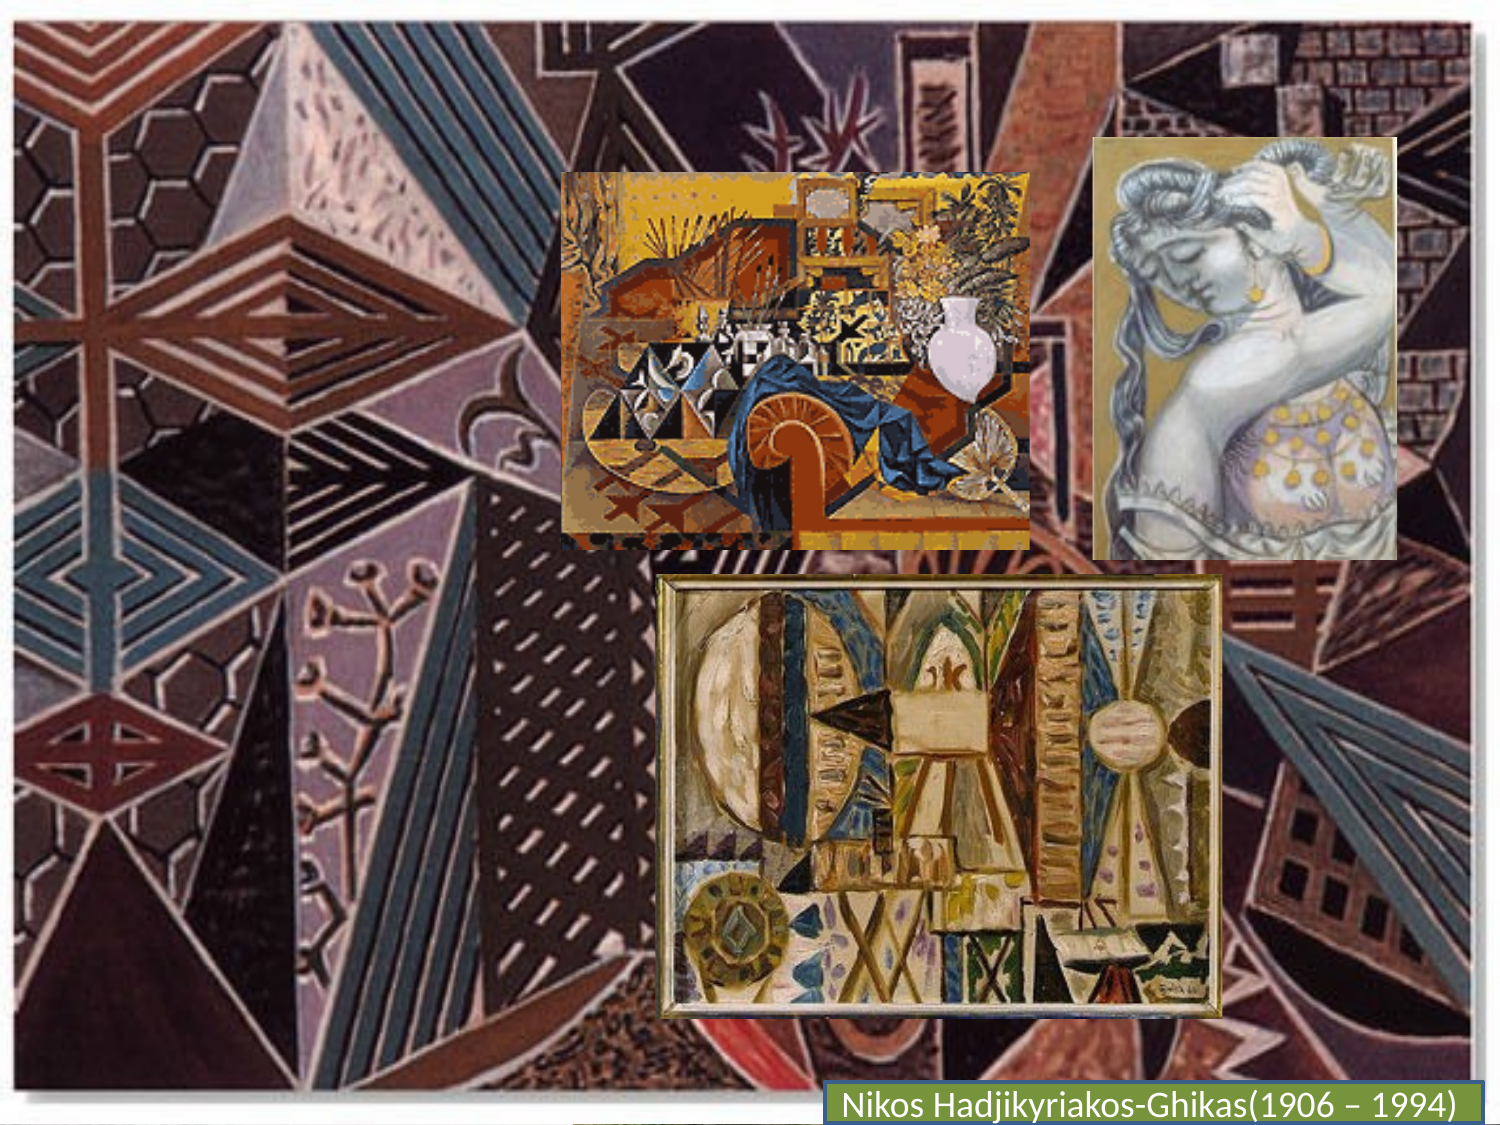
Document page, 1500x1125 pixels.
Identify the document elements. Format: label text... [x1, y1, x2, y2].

text_box [0, 0, 1500, 1124]
text_box [655, 574, 1223, 1019]
text_box Nikos Hadjikyriakos-Ghikas(1906 – 1994) [823, 1080, 1485, 1125]
text_box [560, 172, 1030, 550]
text_box [1092, 137, 1398, 560]
